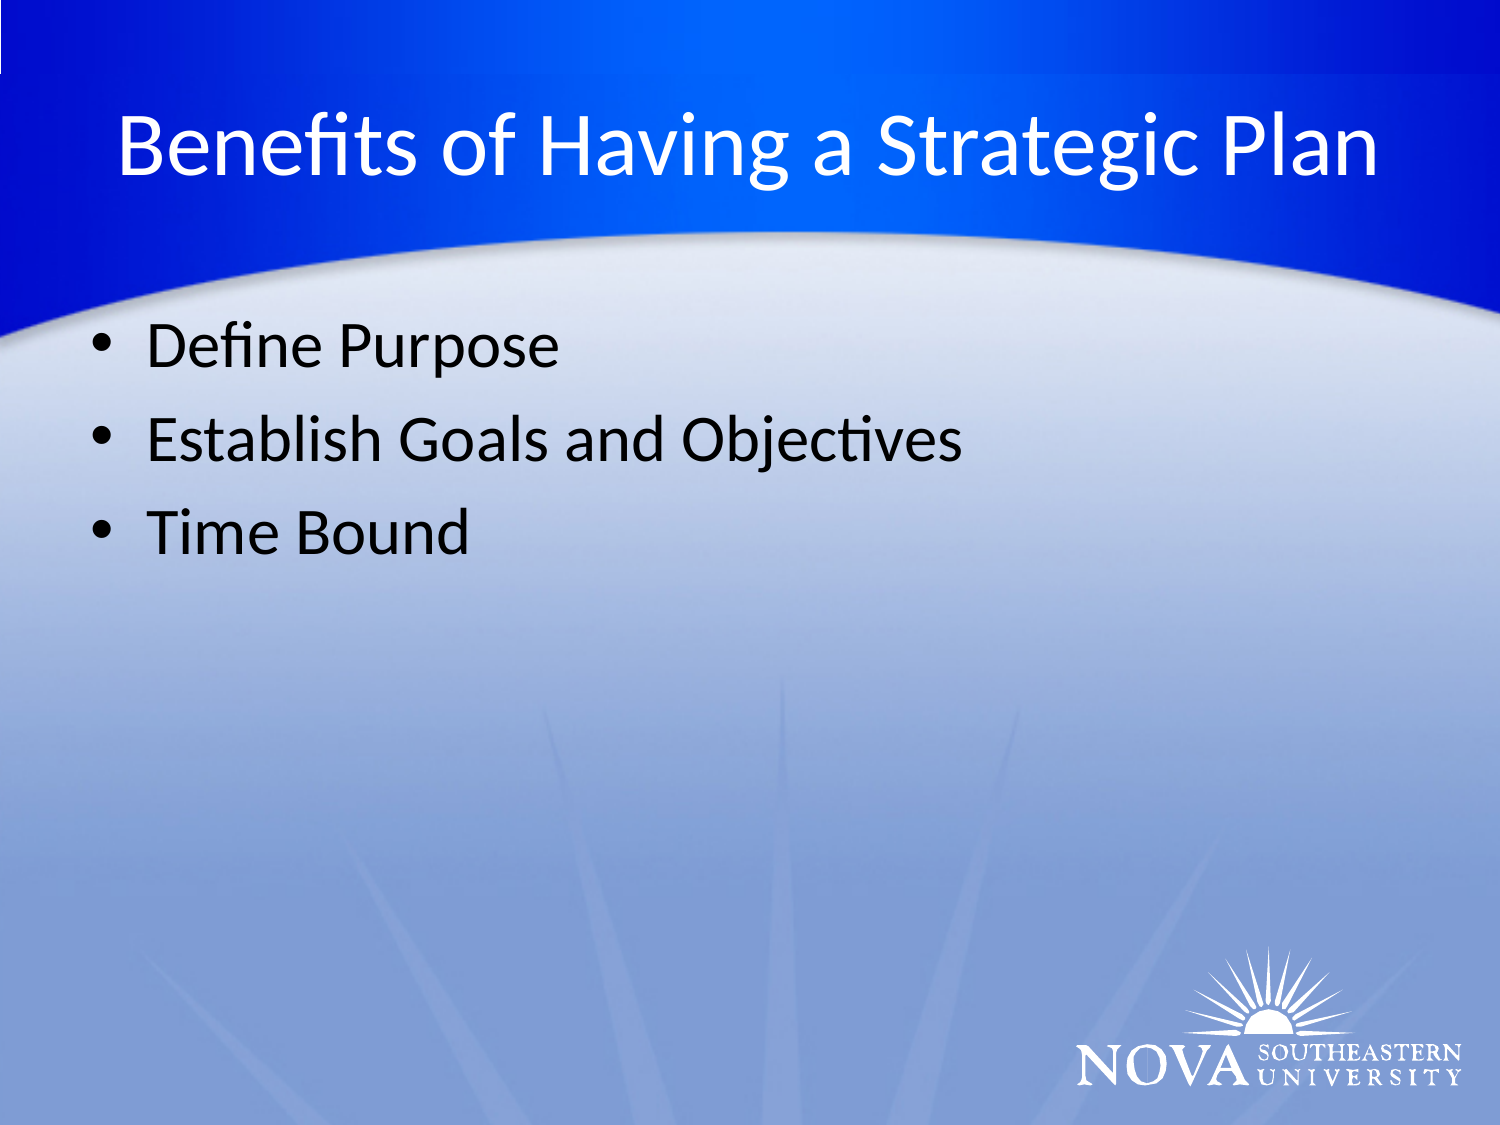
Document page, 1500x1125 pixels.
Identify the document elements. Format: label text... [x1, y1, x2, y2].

title Benefits of Having a Strategic Plan [74, 44, 1426, 233]
picture [0, 0, 1500, 1125]
list Define Purpose Establish Goals and Objectives Time Bound [74, 293, 1426, 1107]
